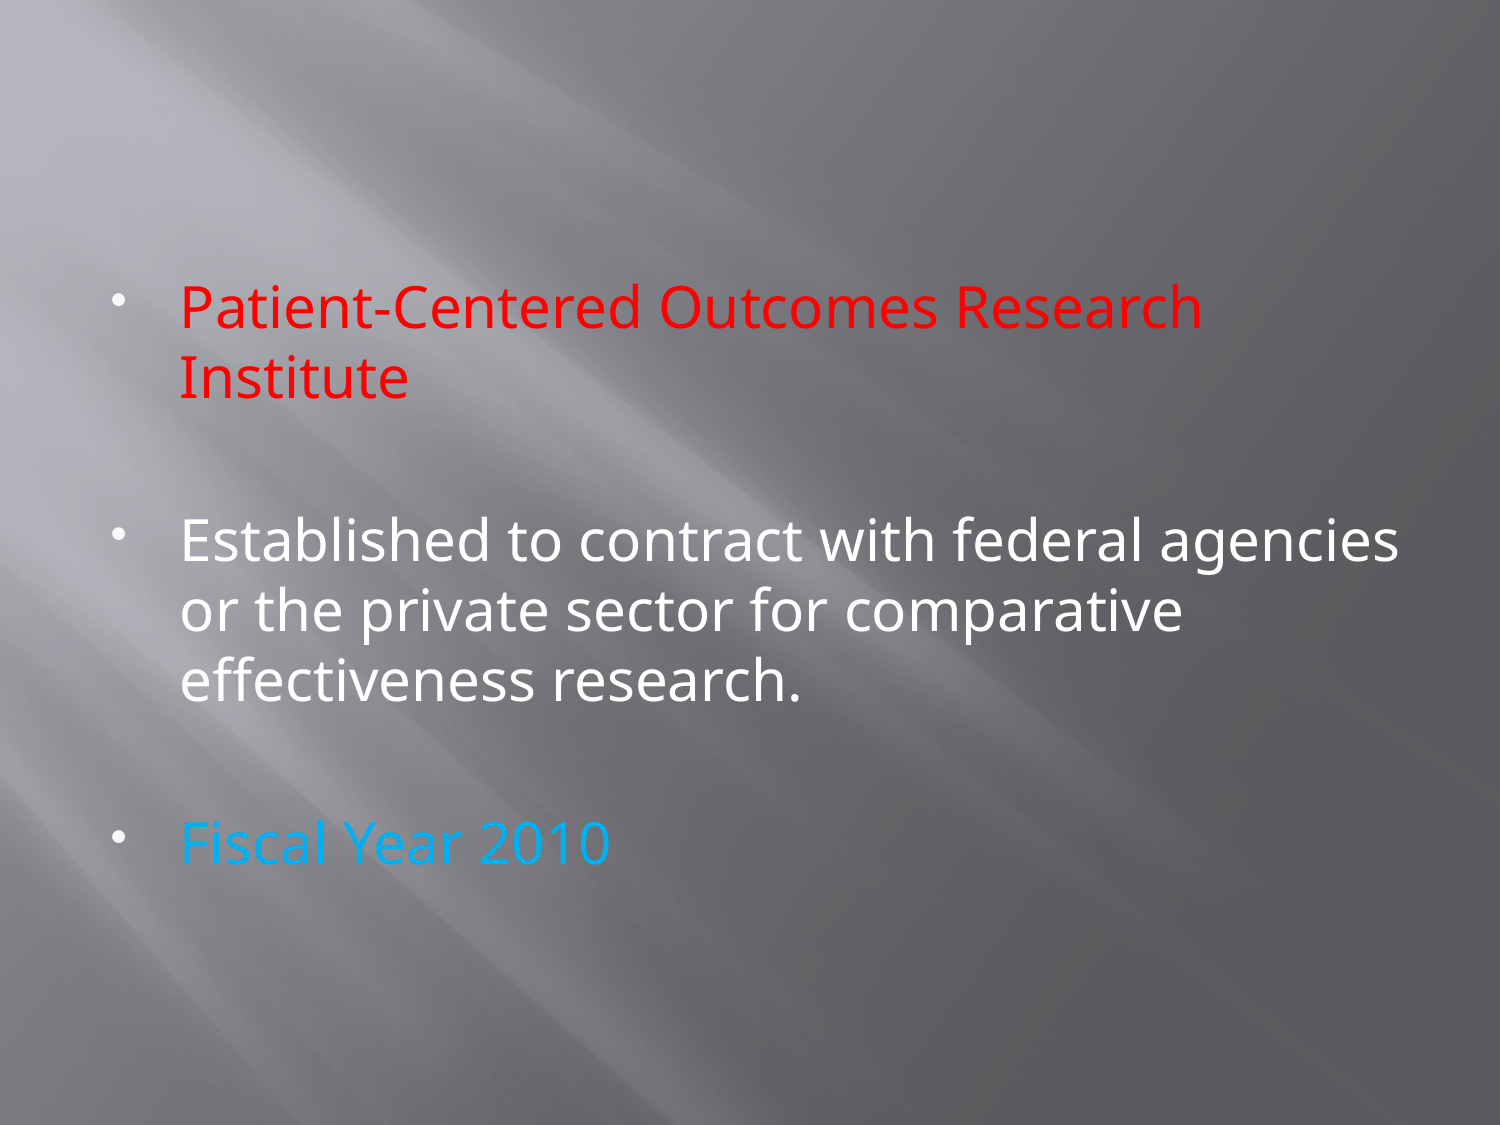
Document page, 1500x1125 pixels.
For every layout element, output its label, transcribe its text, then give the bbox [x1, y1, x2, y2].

list Patient-Centered Outcomes Research Institute Established to contract with federal agencies or the private sector for comparative effectiveness research. Fiscal Year 2010 [75, 262, 1425, 1035]
